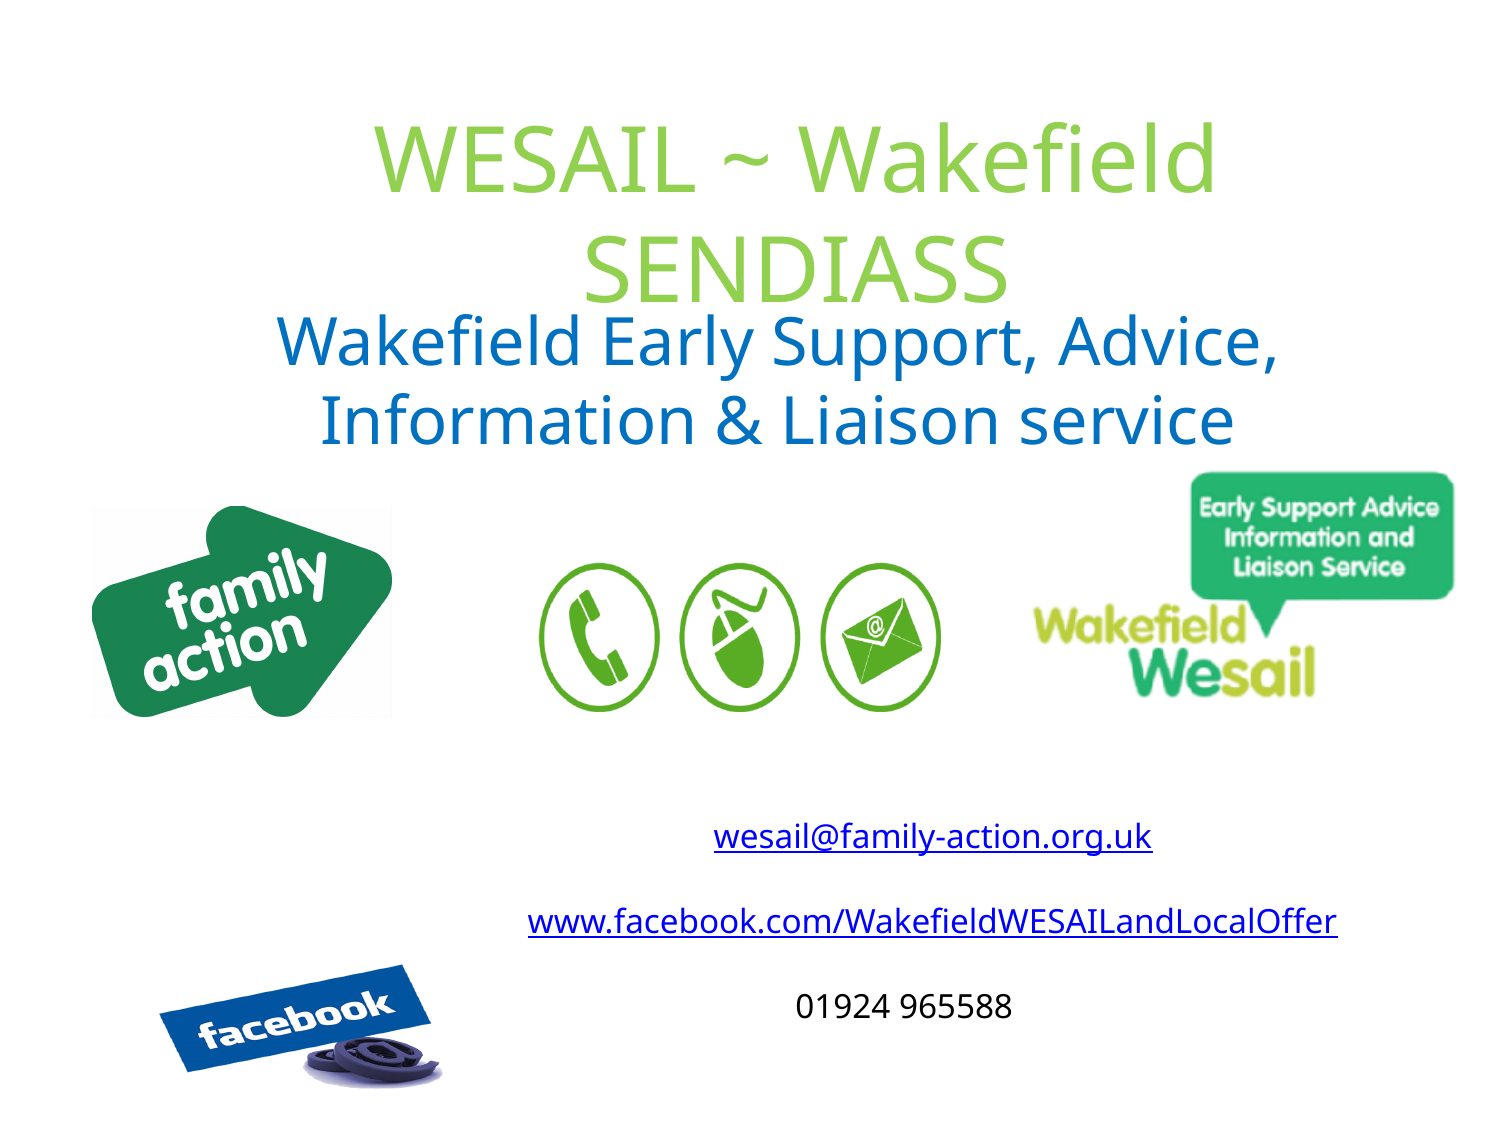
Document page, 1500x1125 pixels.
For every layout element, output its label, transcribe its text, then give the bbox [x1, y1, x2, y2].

picture [158, 963, 444, 1090]
text_box wesail@family-action.org.uk www.facebook.com/WakefieldWESAILandLocalOffer 01924 965588 [480, 727, 1386, 1073]
subtitle Wakefield Early Support, Advice, Information & Liaison service [253, 332, 1304, 579]
picture [538, 562, 941, 712]
title WESAIL ~ Wakefield SENDIASS [159, 90, 1435, 332]
picture [91, 506, 392, 718]
picture [1020, 438, 1472, 751]
